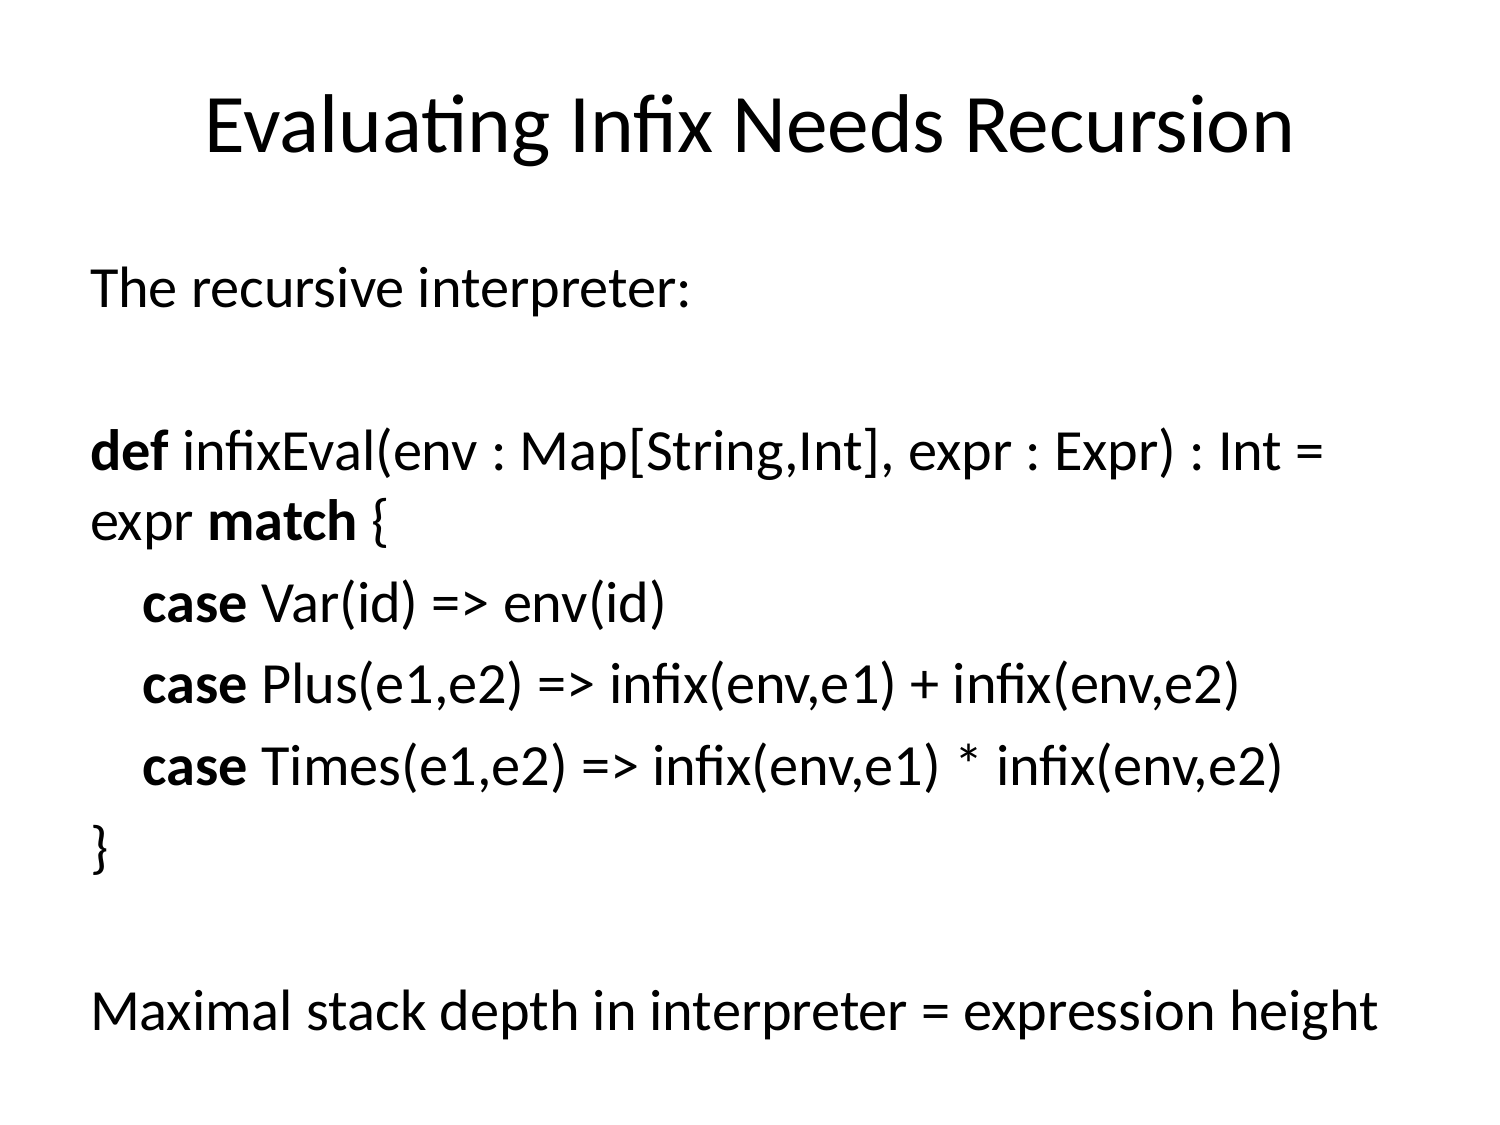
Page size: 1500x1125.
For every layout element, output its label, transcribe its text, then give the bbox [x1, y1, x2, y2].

list The recursive interpreter: def infixEval(env : Map[String,Int], expr : Expr) : Int = expr match { case Var(id) => env(id) case Plus(e1,e2) => infix(env,e1) + infix(env,e2) case Times(e1,e2) => infix(env,e1) * infix(env,e2) } Maximal stack depth in interpreter = expression height [74, 241, 1426, 1006]
title Evaluating Infix Needs Recursion [74, 25, 1426, 214]
